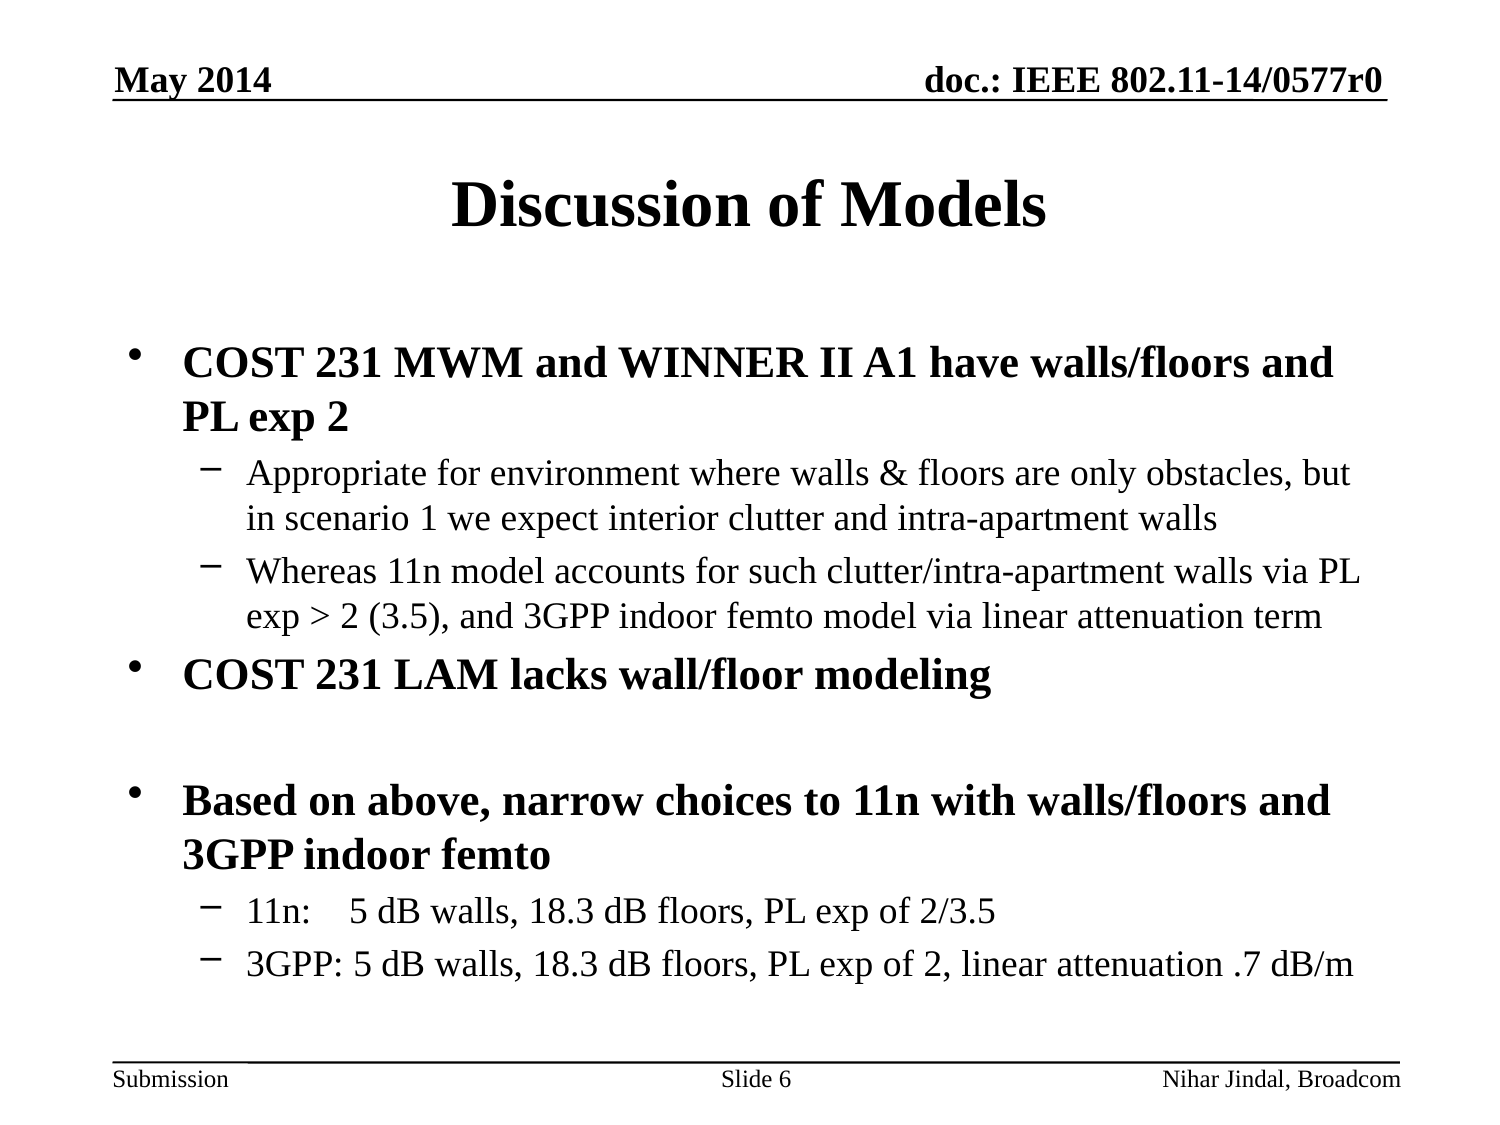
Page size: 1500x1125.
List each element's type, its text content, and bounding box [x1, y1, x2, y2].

title Discussion of Models [112, 112, 1388, 288]
slide_number Slide 6 [712, 1061, 800, 1093]
list COST 231 MWM and WINNER II A1 have walls/floors and PL exp 2 Appropriate for environment where walls & floors are only obstacles, but in scenario 1 we expect interior clutter and intra-apartment walls Whereas 11n model accounts for such clutter/intra-apartment walls via PL exp > 2 (3.5), and 3GPP indoor femto model via linear attenuation term COST 231 LAM lacks wall/floor modeling Based on above, narrow choices to 11n with walls/floors and 3GPP indoor femto 11n: 5 dB walls, 18.3 dB floors, PL exp of 2/3.5 3GPP: 5 dB walls, 18.3 dB floors, PL exp of 2, linear attenuation .7 dB/m [112, 324, 1388, 1001]
footer Nihar Jindal, Broadcom [1158, 1061, 1402, 1093]
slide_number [114, 54, 366, 101]
